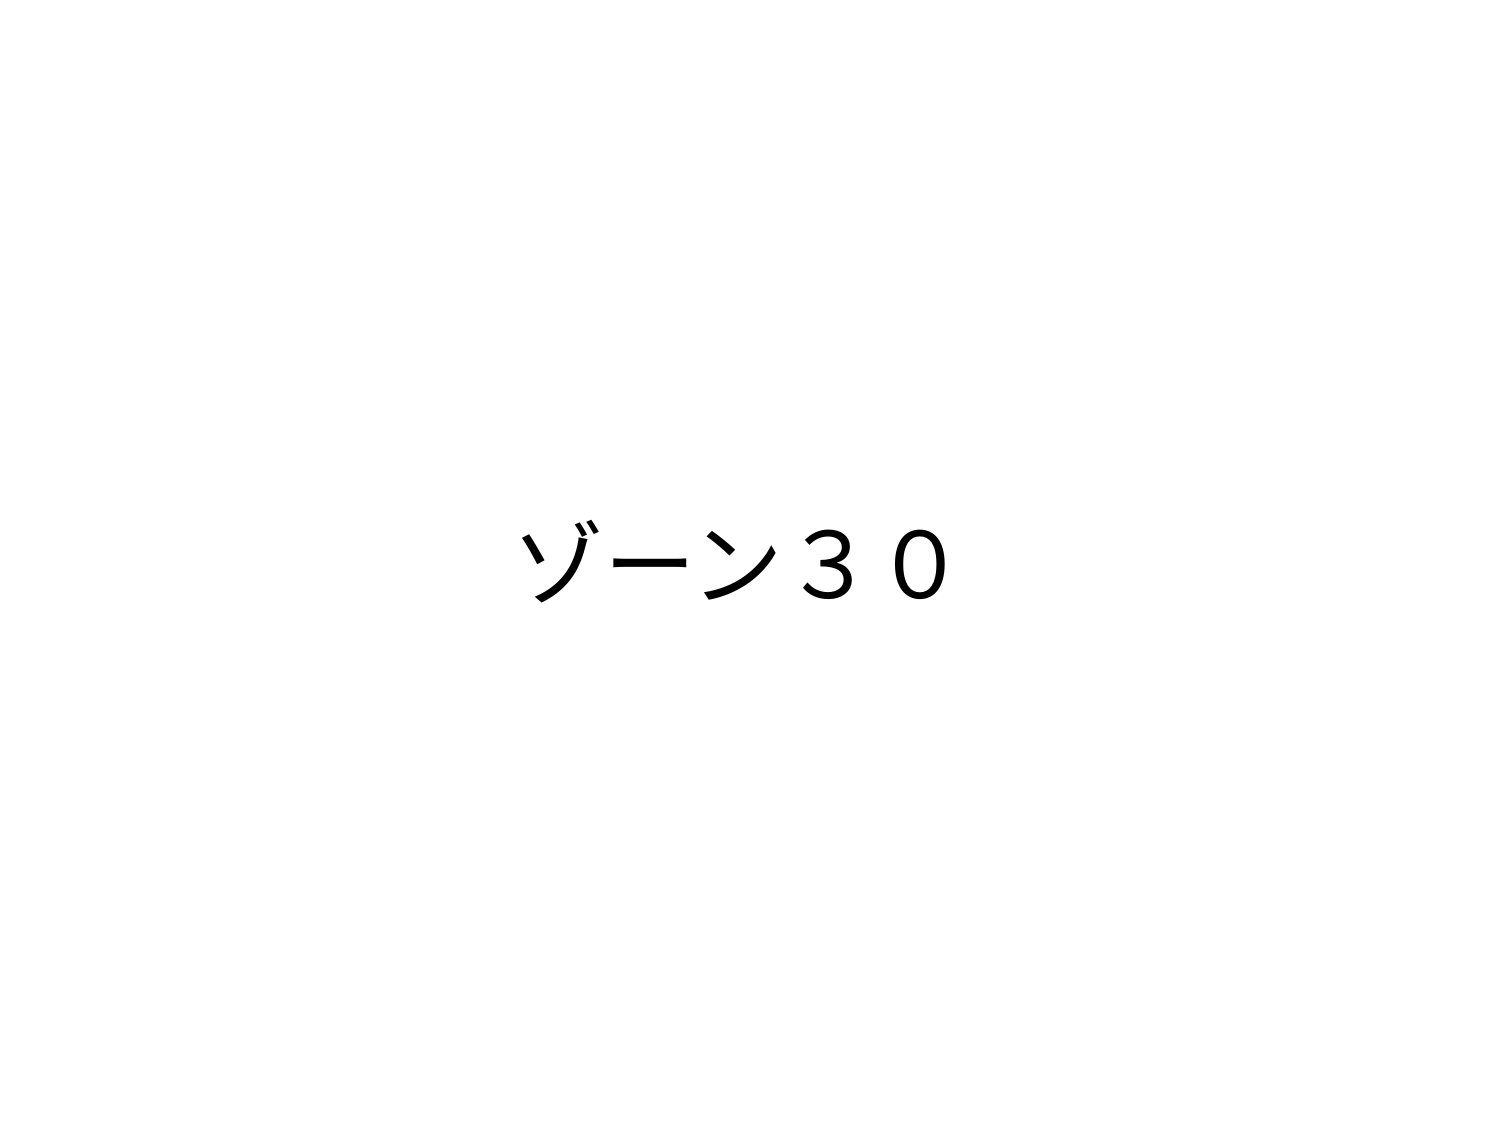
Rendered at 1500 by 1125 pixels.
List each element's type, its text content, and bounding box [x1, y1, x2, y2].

title ゾーン３０ [64, 468, 1415, 656]
